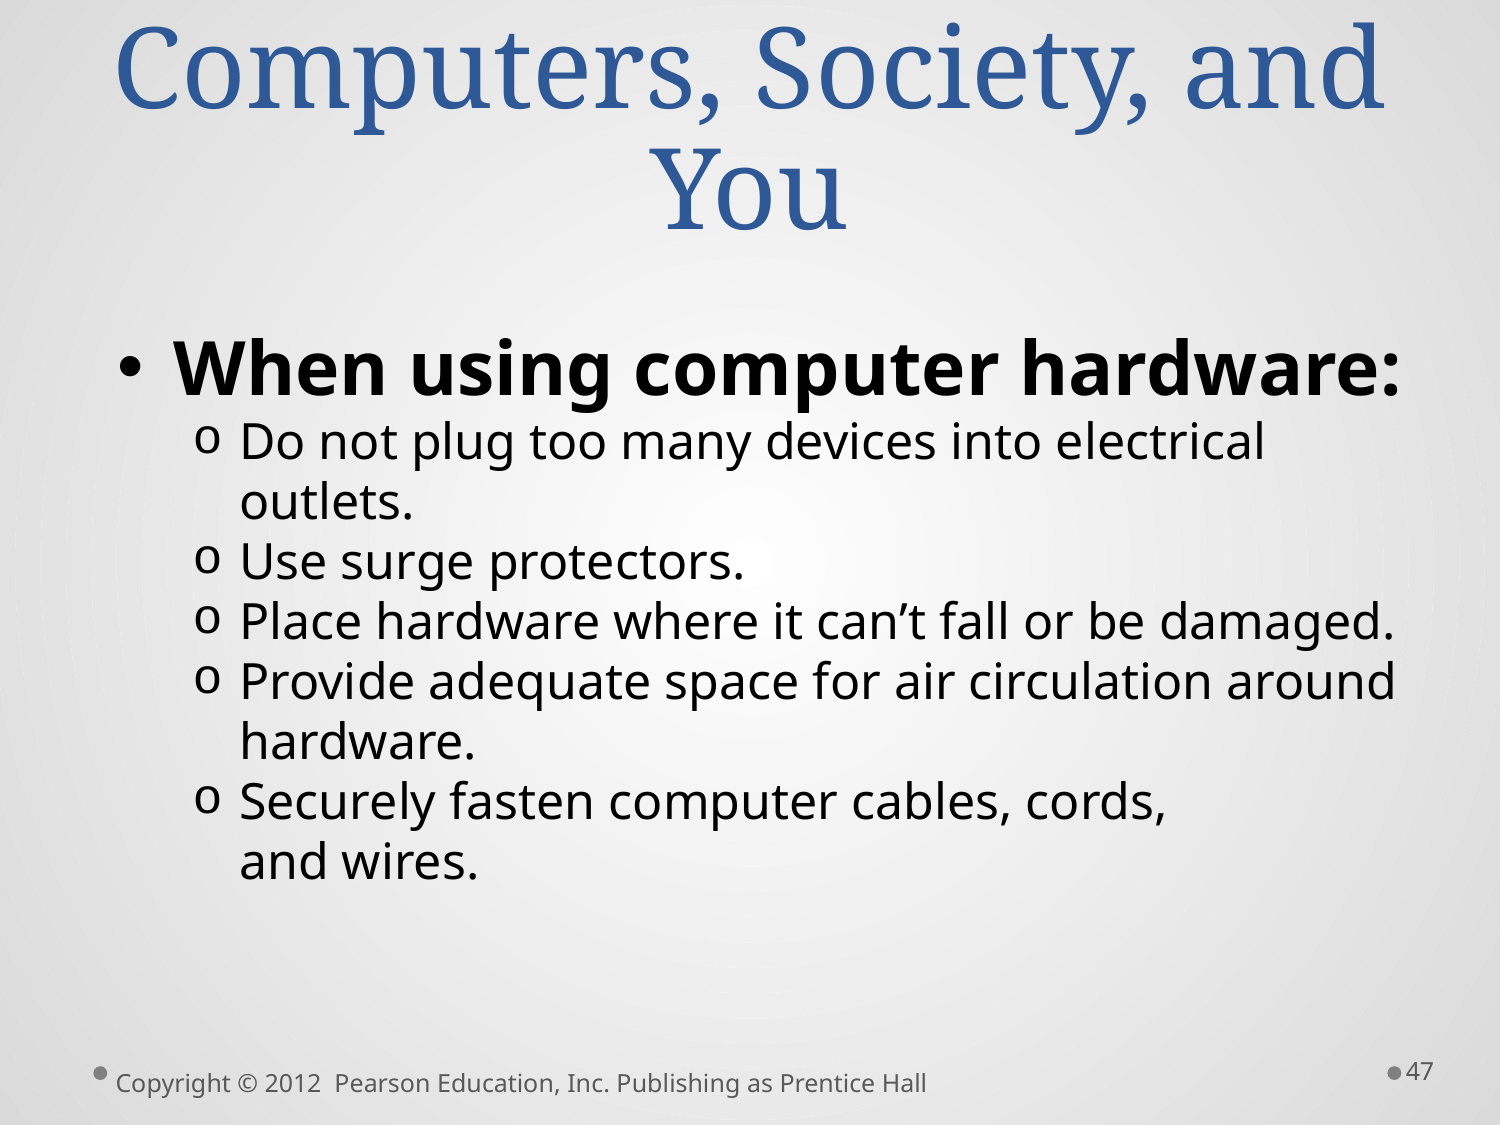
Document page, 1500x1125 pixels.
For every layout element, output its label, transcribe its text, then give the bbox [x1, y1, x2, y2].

list When using computer hardware: Do not plug too many devices into electrical outlets. Use surge protectors. Place hardware where it can’t fall or be damaged. Provide adequate space for air circulation around hardware. Securely fasten computer cables, cords, and wires. [87, 312, 1469, 1044]
title Computers, Society, and You [75, 0, 1425, 263]
slide_number 47 [1401, 1042, 1494, 1103]
footer Copyright © 2012 Pearson Education, Inc. Publishing as Prentice Hall [108, 1062, 1038, 1103]
